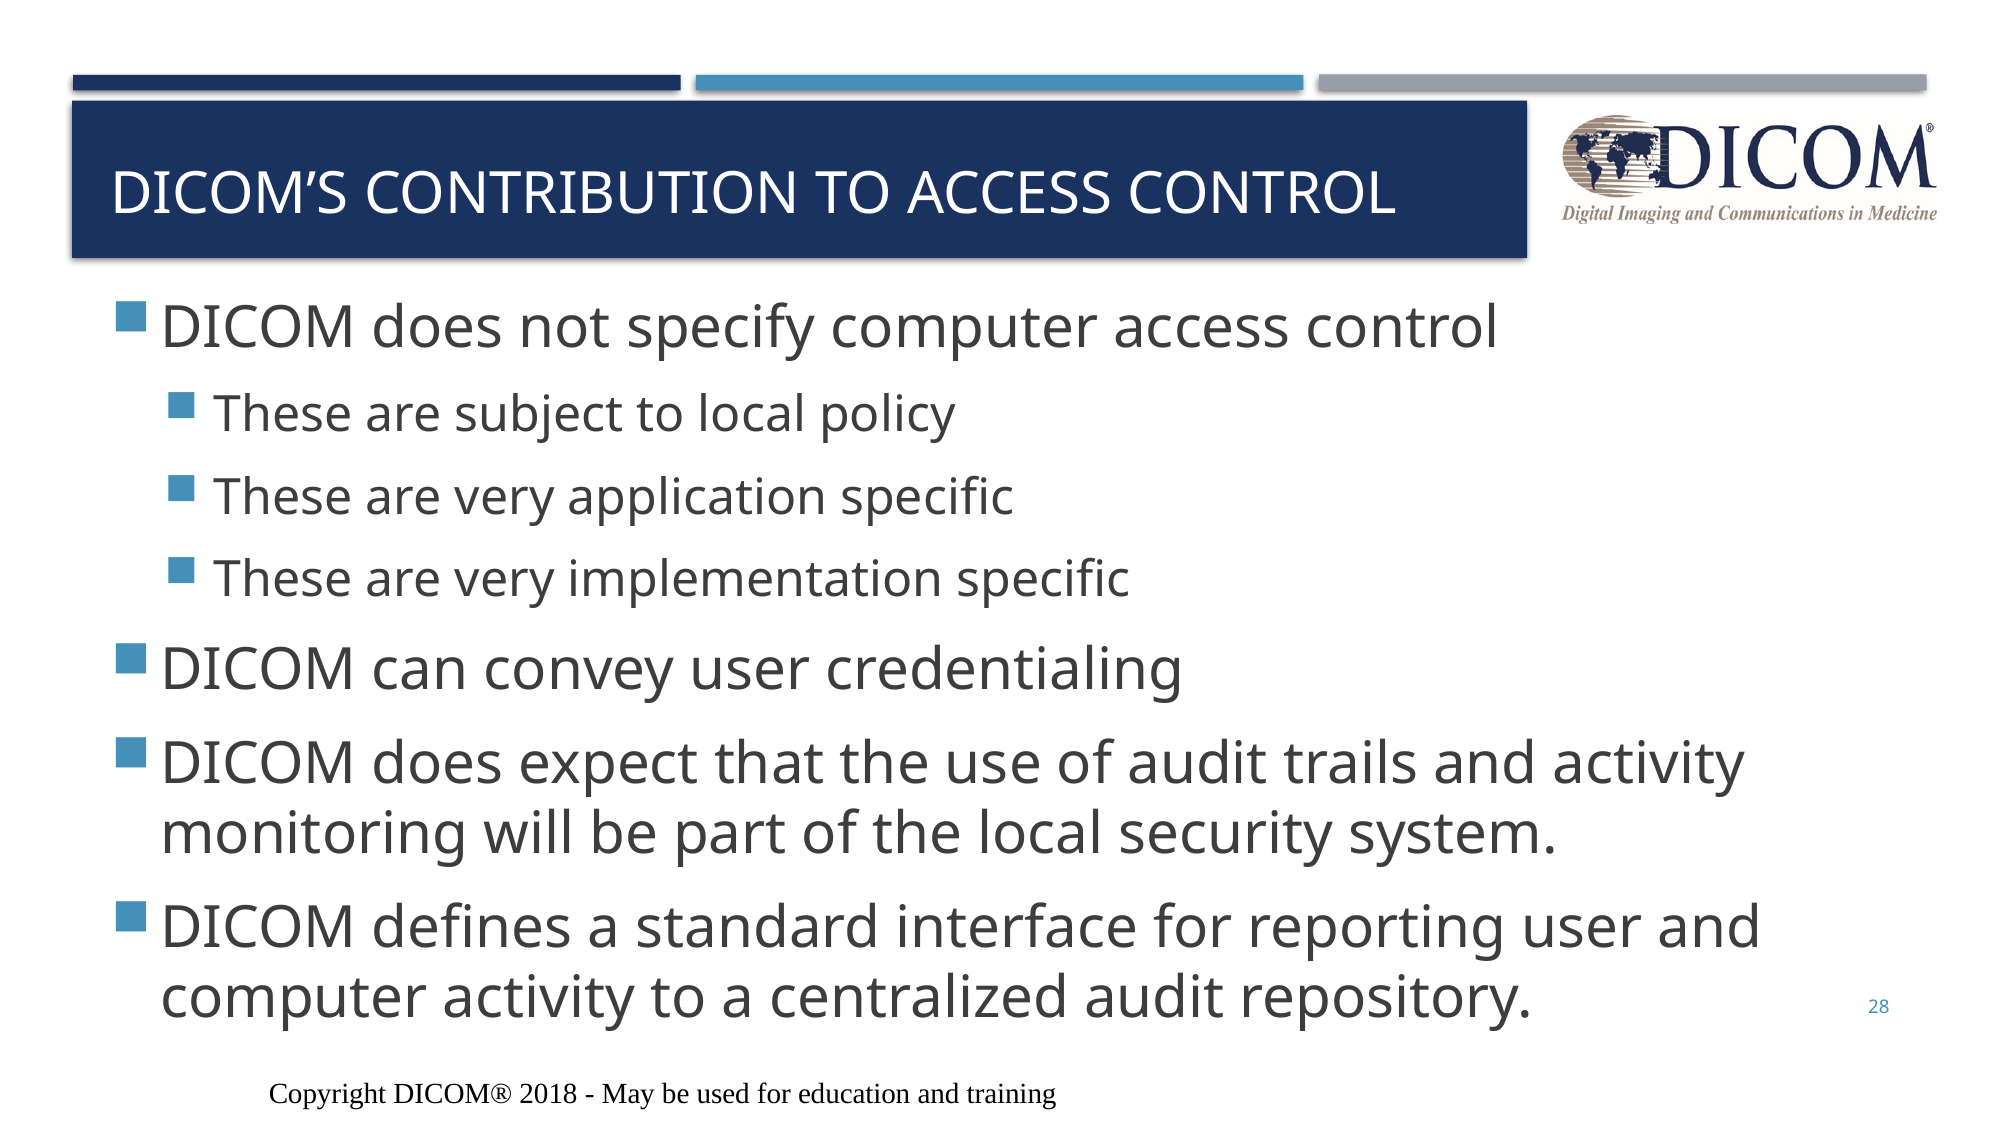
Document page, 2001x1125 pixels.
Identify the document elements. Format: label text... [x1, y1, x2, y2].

title DICOM’s Contribution to Access Control [95, 115, 1500, 234]
slide_number 28 [1732, 977, 1905, 1037]
footer Copyright DICOM® 2018 - May be used for education and training [95, 1062, 1230, 1122]
picture [1561, 115, 1937, 224]
list DICOM does not specify computer access control These are subject to local policy These are very application specific These are very implementation specific DICOM can convey user credentialing DICOM does expect that the use of audit trails and activity monitoring will be part of the local security system. DICOM defines a standard interface for reporting user and computer activity to a centralized audit repository. [95, 281, 1905, 1037]
